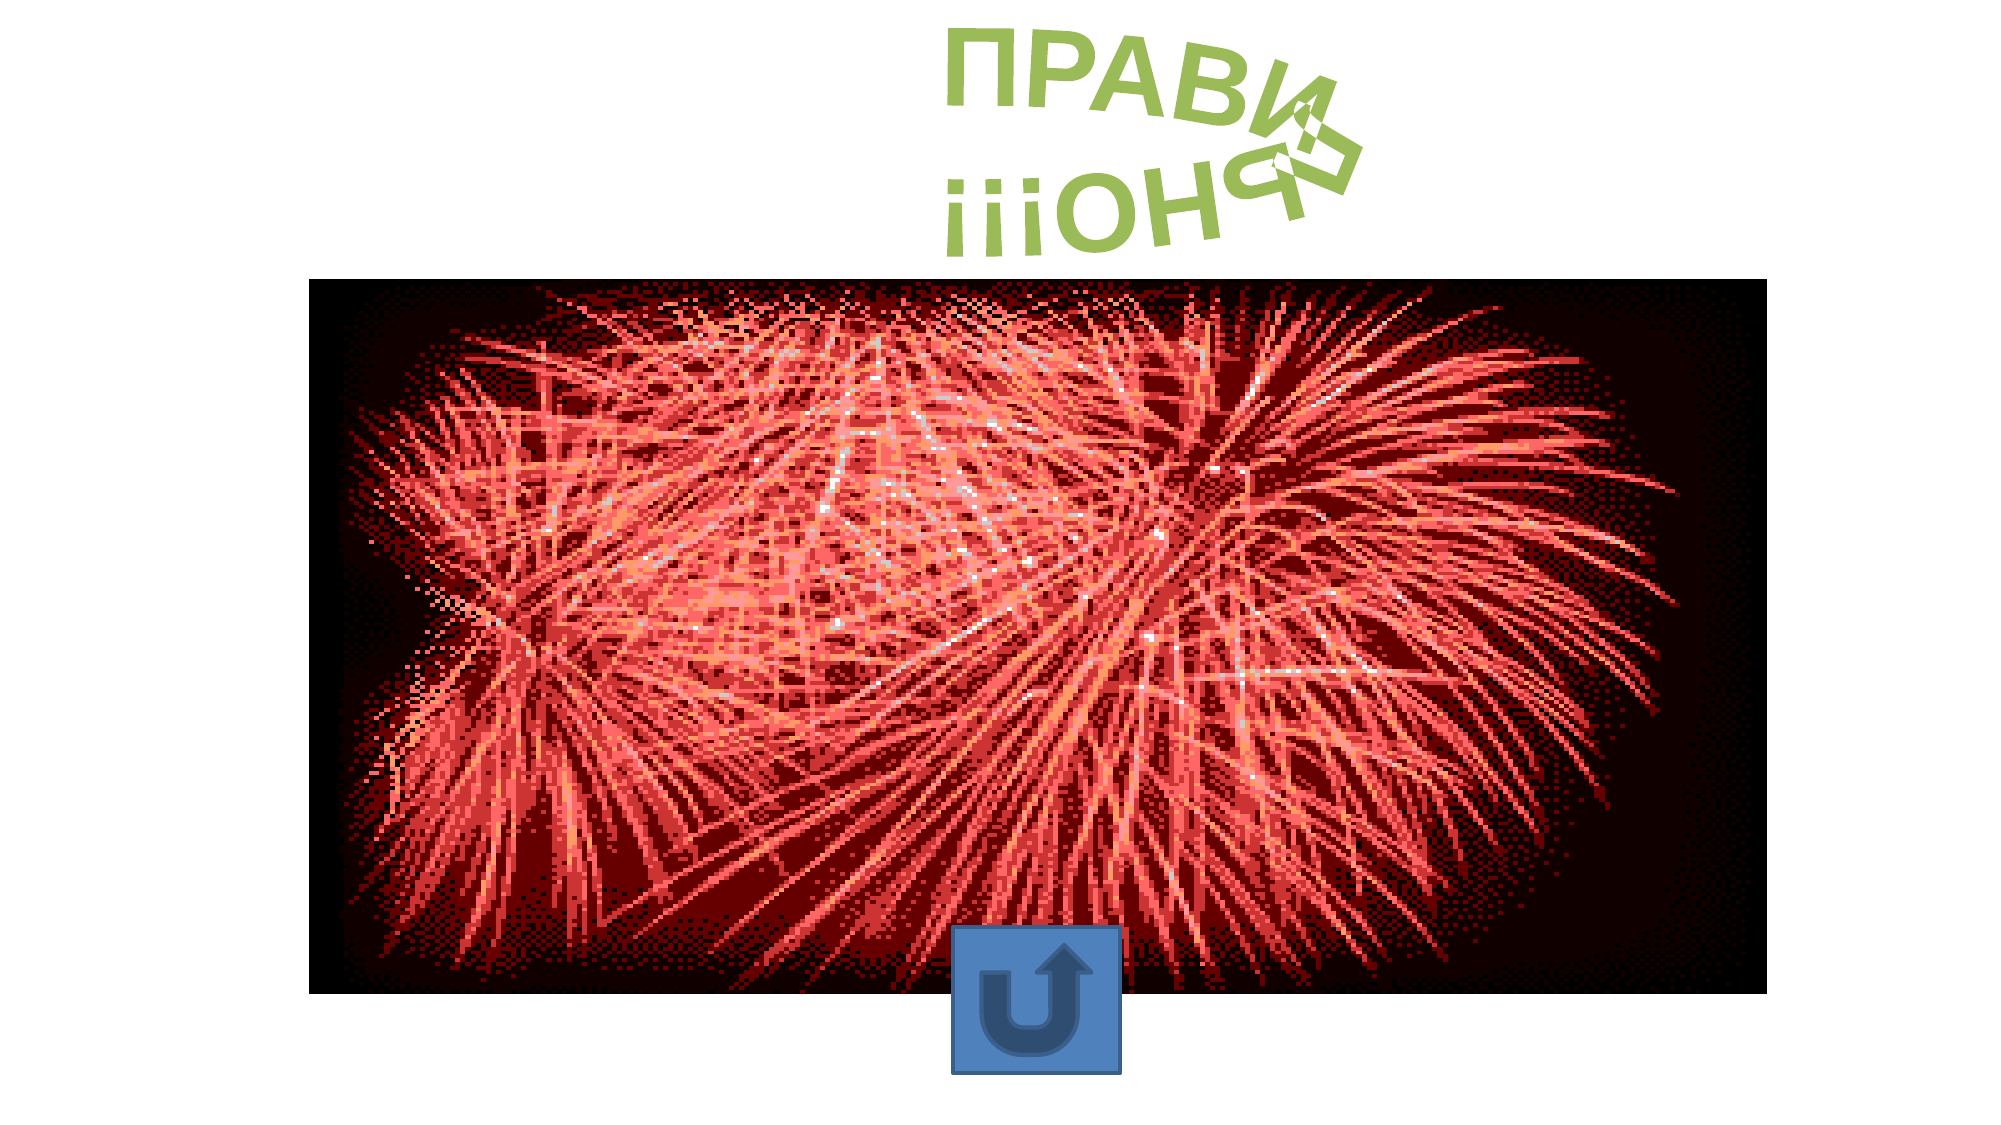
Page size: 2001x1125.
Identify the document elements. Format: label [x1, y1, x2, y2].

list [309, 279, 1767, 994]
text_box [951, 1002, 1122, 1075]
